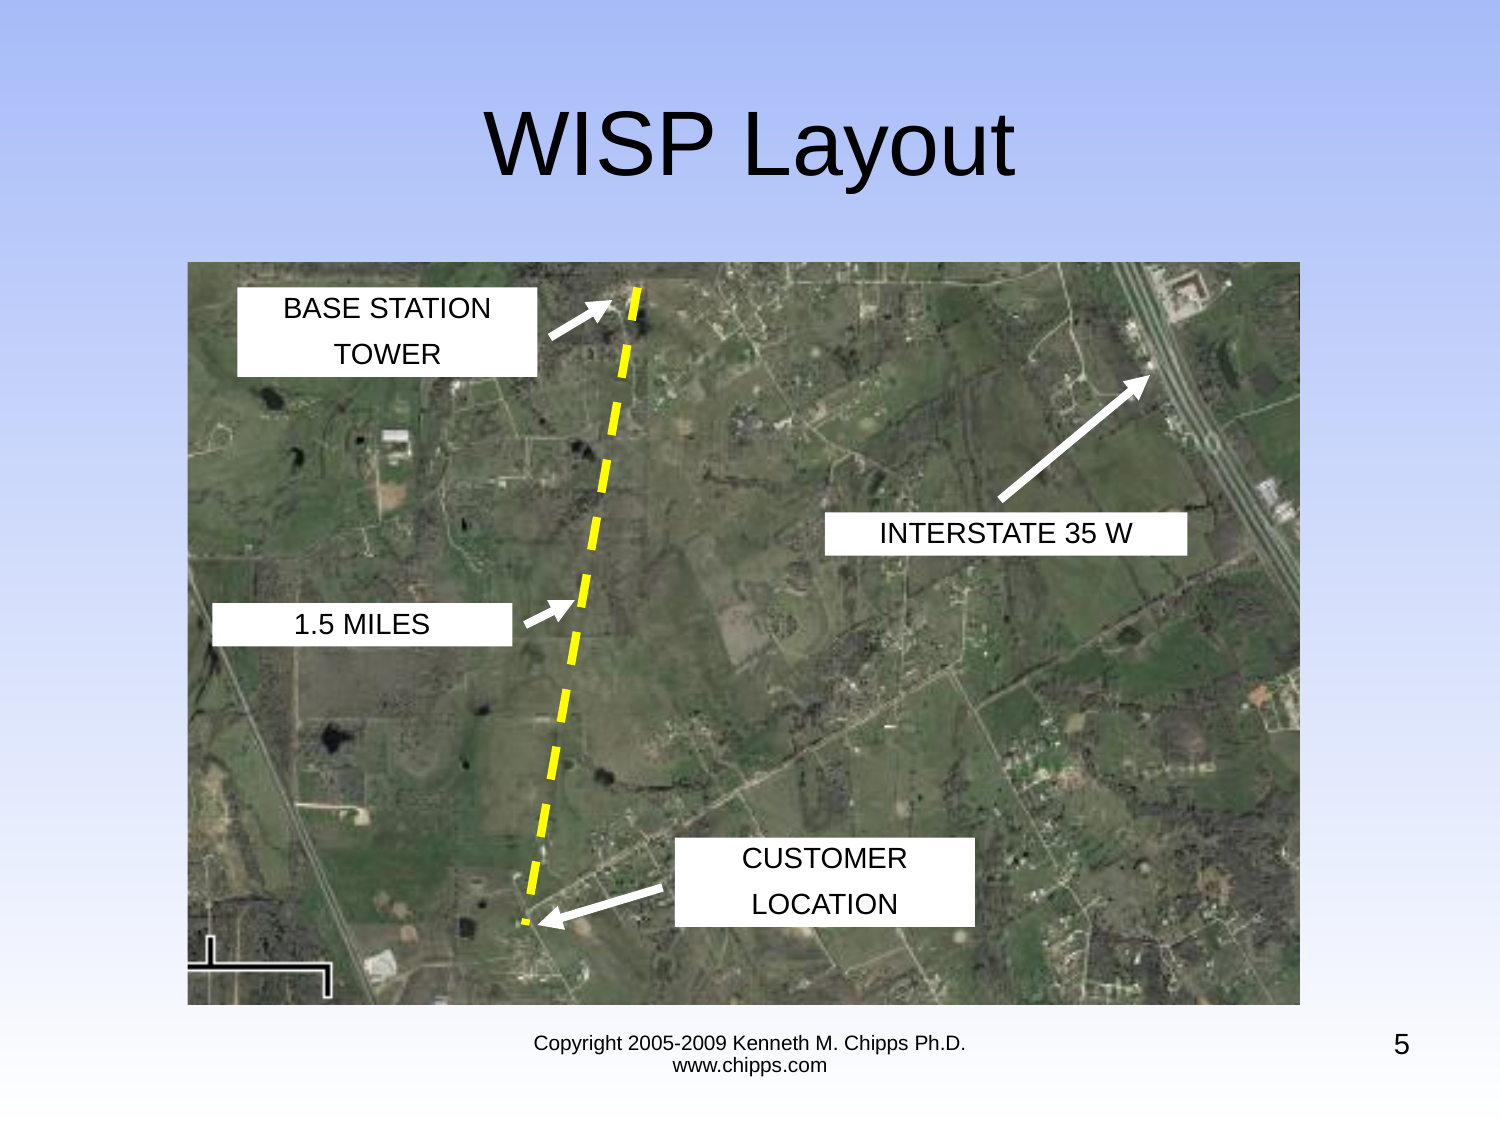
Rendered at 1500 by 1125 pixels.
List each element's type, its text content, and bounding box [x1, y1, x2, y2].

footer Copyright 2005-2009 Kenneth M. Chipps Ph.D. www.chipps.com [449, 1024, 1051, 1103]
title WISP Layout [74, 44, 1426, 233]
picture [187, 262, 1301, 1005]
slide_number 5 [1074, 1021, 1426, 1101]
